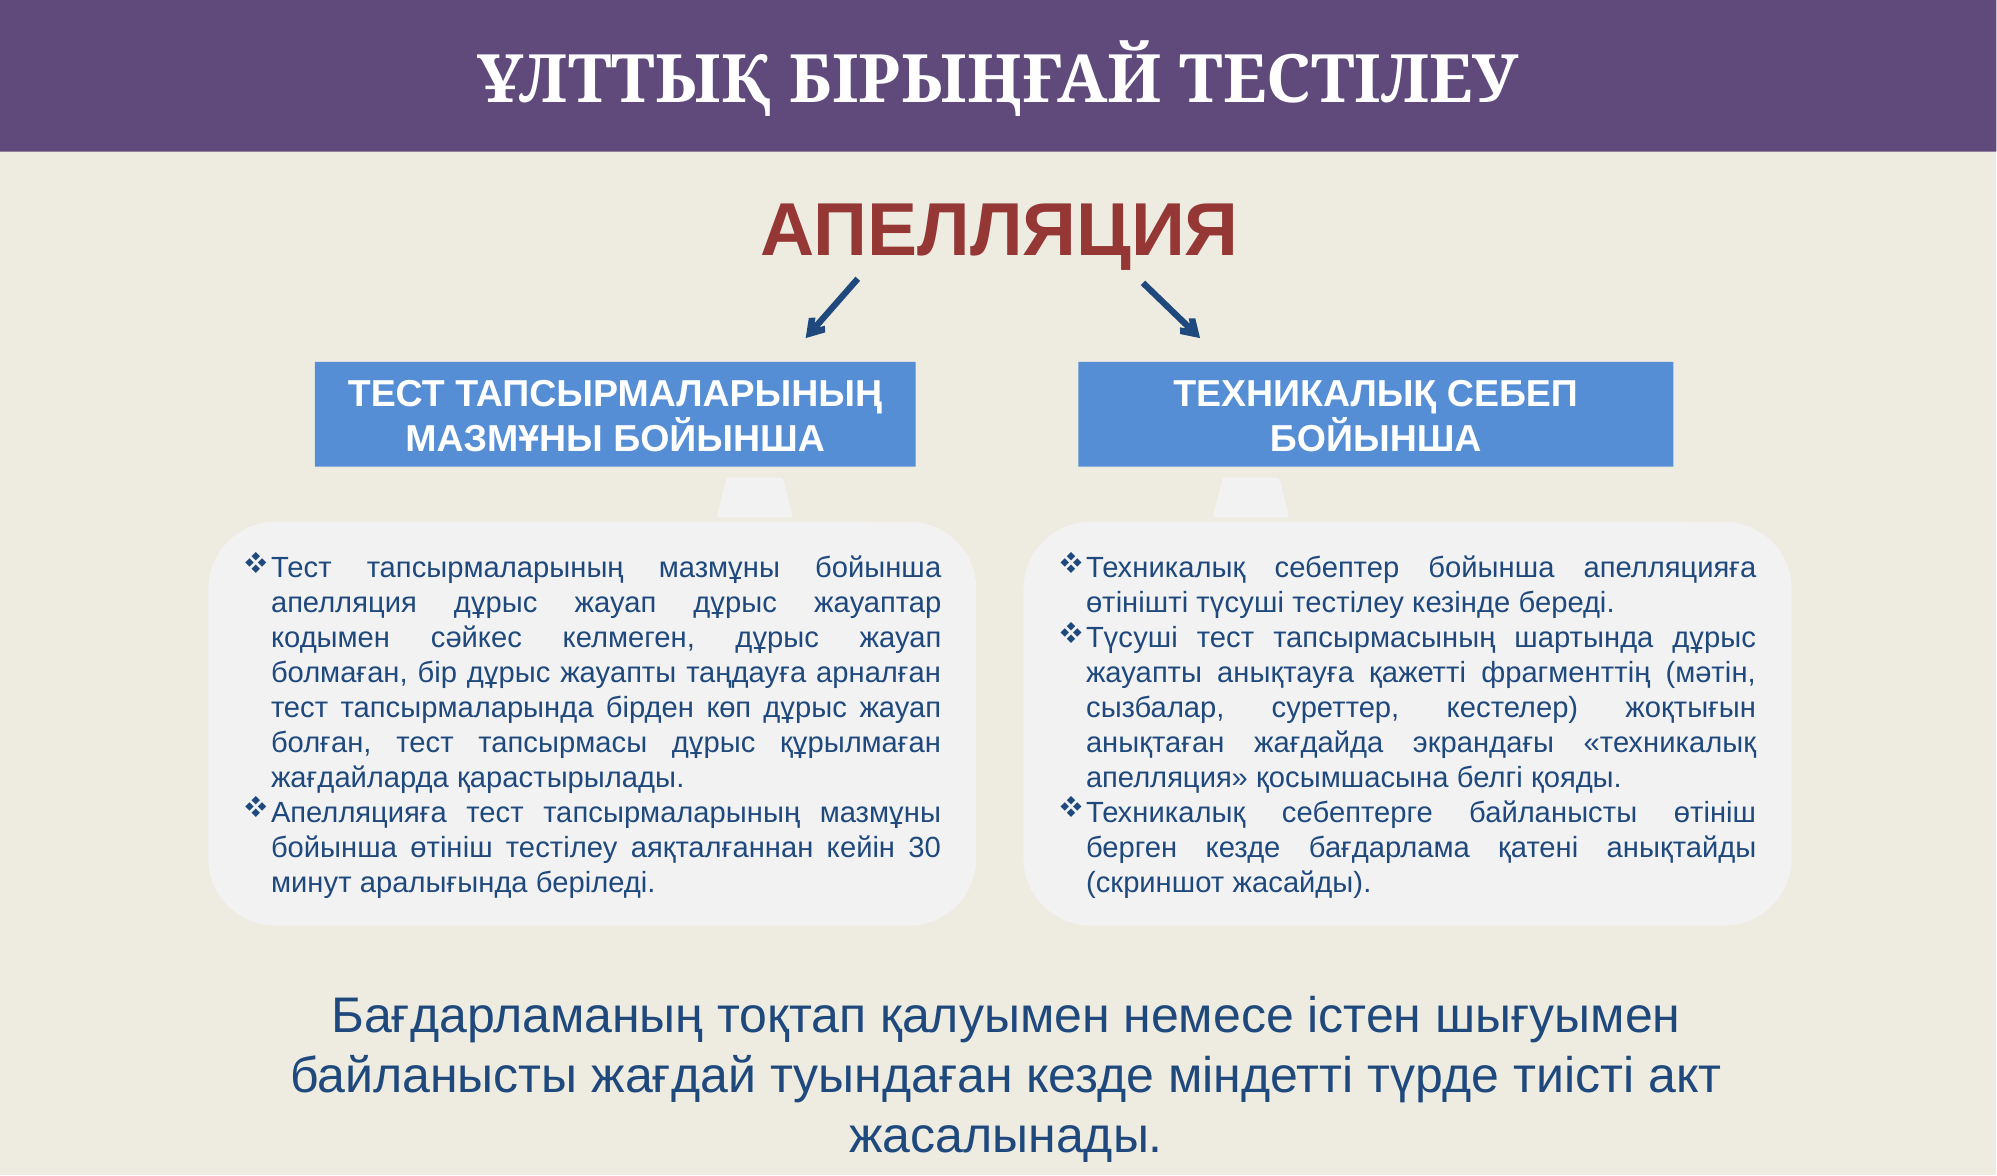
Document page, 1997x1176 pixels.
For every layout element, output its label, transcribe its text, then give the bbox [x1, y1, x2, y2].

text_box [208, 172, 1792, 930]
text_box ҰЛТТЫҚ БІРЫҢҒАЙ ТЕСТІЛЕУ [0, 0, 1997, 154]
text_box Бағдарламаның тоқтап қалуымен немесе істен шығуымен байланысты жағдай туындаған кезде міндетті түрде тиісті акт жасалынады. [237, 974, 1776, 1170]
